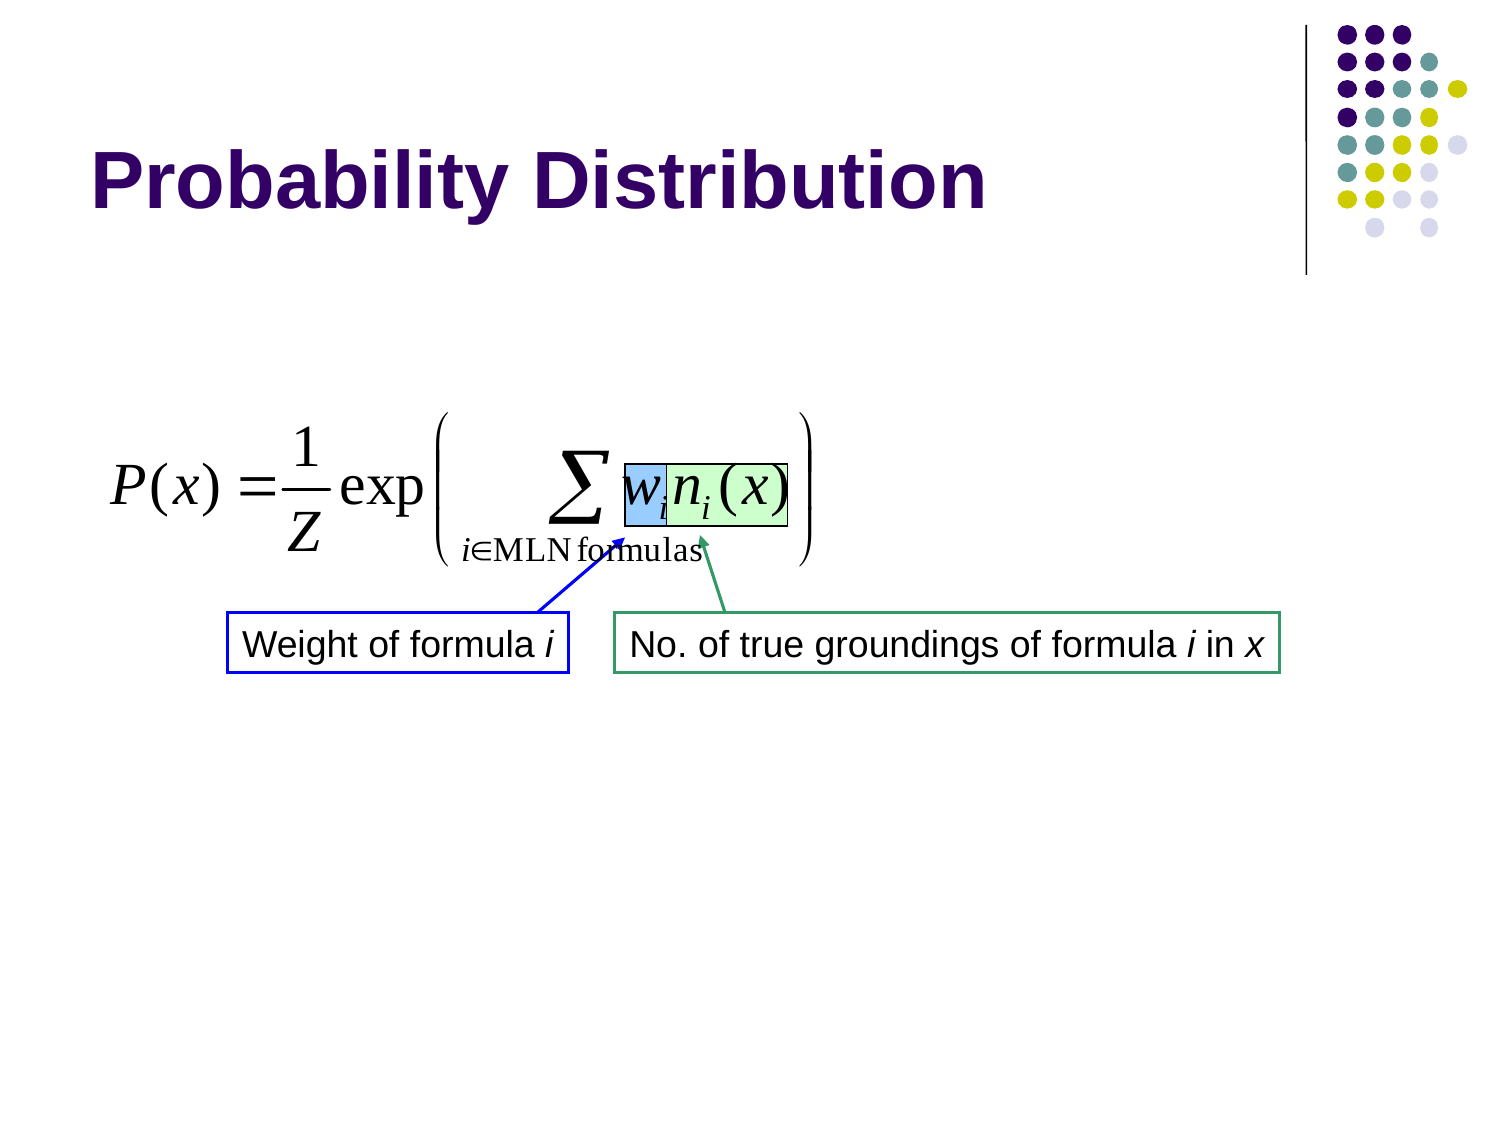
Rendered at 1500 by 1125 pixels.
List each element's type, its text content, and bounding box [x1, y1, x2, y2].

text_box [99, 399, 1282, 676]
title Probability Distribution [74, 19, 1313, 233]
